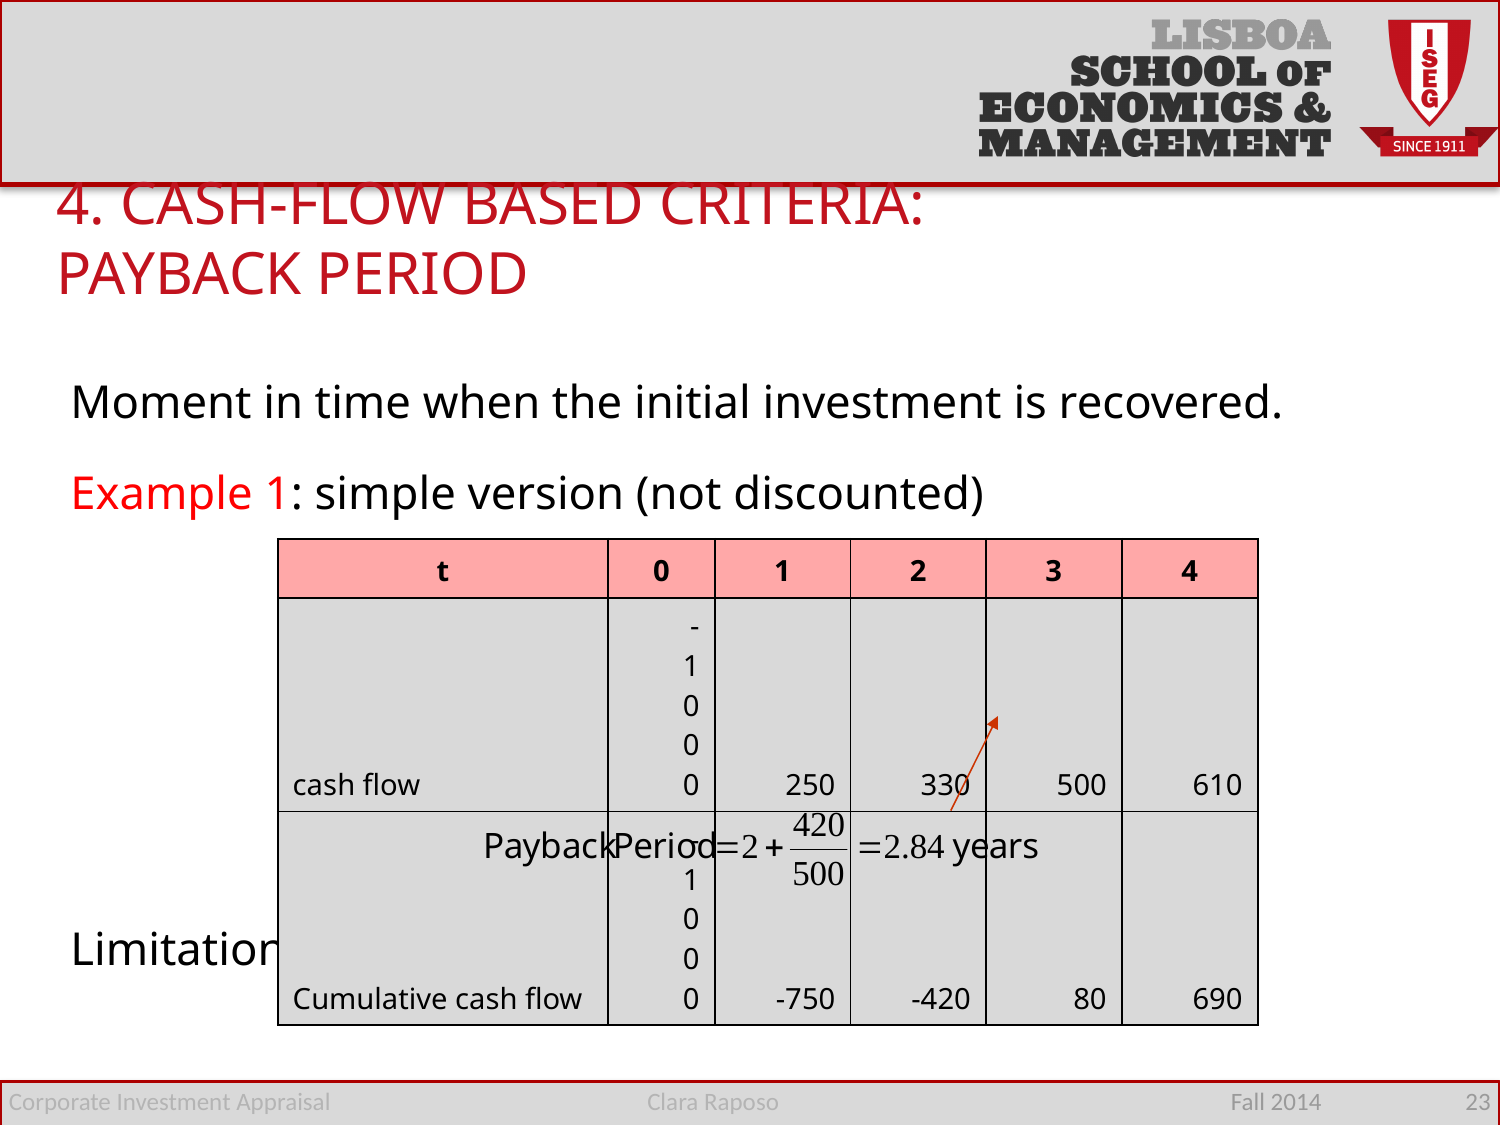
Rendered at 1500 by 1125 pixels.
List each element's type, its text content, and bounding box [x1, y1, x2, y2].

list 4. CASH-FLOW BASED CRITERIA: PAYBACK PERIOD [41, 208, 963, 314]
table_cell 500 [987, 599, 1121, 811]
footer Clara Raposo [475, 1070, 951, 1125]
table_header t [279, 540, 607, 597]
table_cell Cumulative cash flow [279, 812, 607, 1024]
table_header 2 [851, 540, 985, 597]
table_cell 80 [987, 812, 1121, 1024]
slide_number Corporate Investment Appraisal [0, 1070, 386, 1125]
picture [1, 187, 1500, 1080]
table_cell -420 [851, 901, 985, 1024]
table_cell -1000 [609, 901, 714, 1024]
list Moment in time when the initial investment is recovered. Example 1: simple version (not discounted) Limitation: Not considering the time value of money. [58, 338, 1442, 985]
table_header 1 [716, 540, 850, 597]
table_header 0 [609, 540, 714, 597]
table_cell -1000 [609, 599, 714, 801]
text_box [955, 716, 998, 801]
table_cell cash flow [279, 599, 607, 811]
table_header 3 [987, 540, 1121, 597]
table_cell 610 [1123, 599, 1257, 811]
table_cell -750 [716, 901, 850, 1024]
table_cell 250 [716, 599, 850, 801]
table_header 4 [1123, 540, 1257, 597]
picture [979, 19, 1499, 157]
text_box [479, 802, 1039, 894]
slide_number Fall 2014 23 [1156, 1070, 1500, 1125]
table_cell 690 [1123, 812, 1257, 1024]
table_cell 330 [851, 599, 985, 801]
